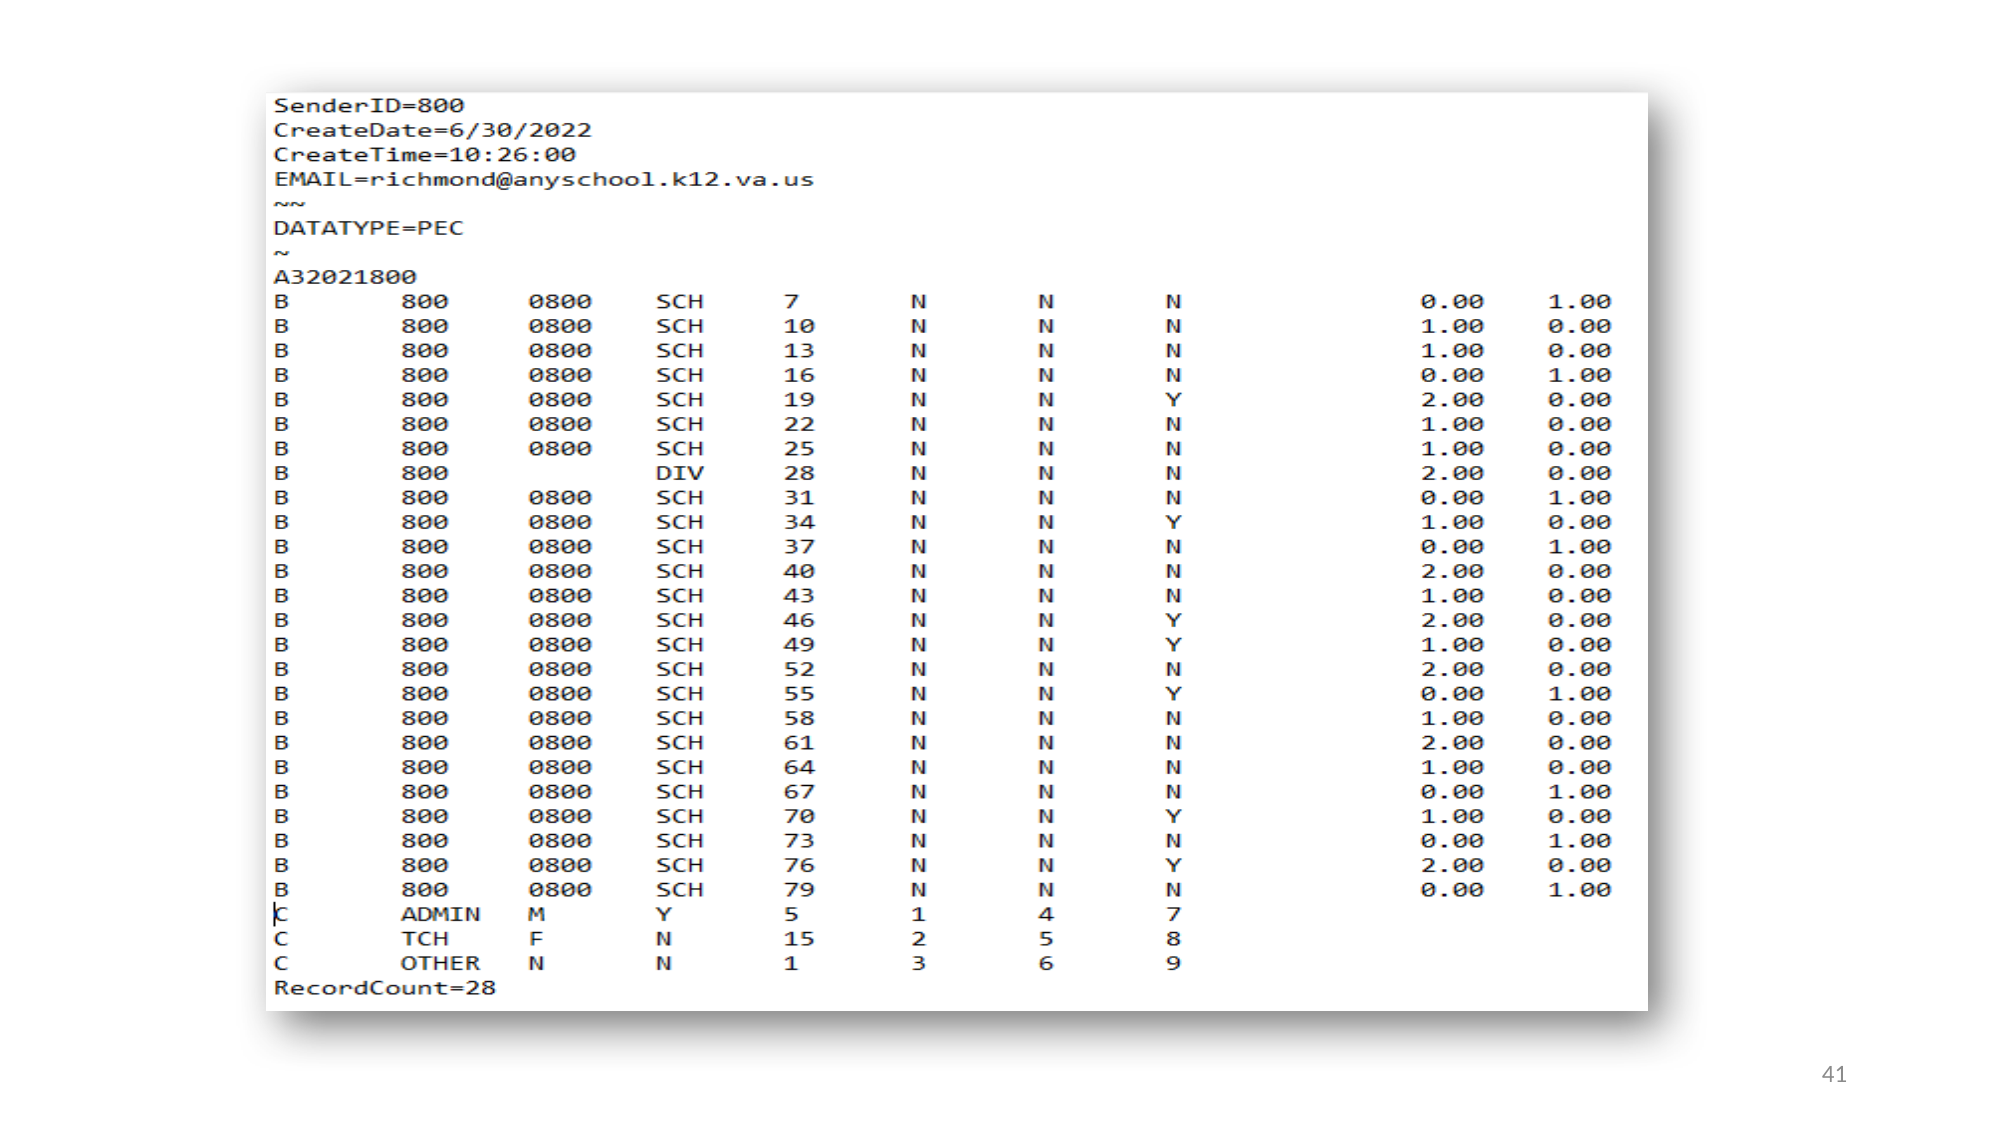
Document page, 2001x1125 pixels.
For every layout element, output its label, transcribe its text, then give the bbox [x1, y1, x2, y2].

slide_number 41 [1412, 1042, 1863, 1103]
picture [266, 92, 1648, 1011]
